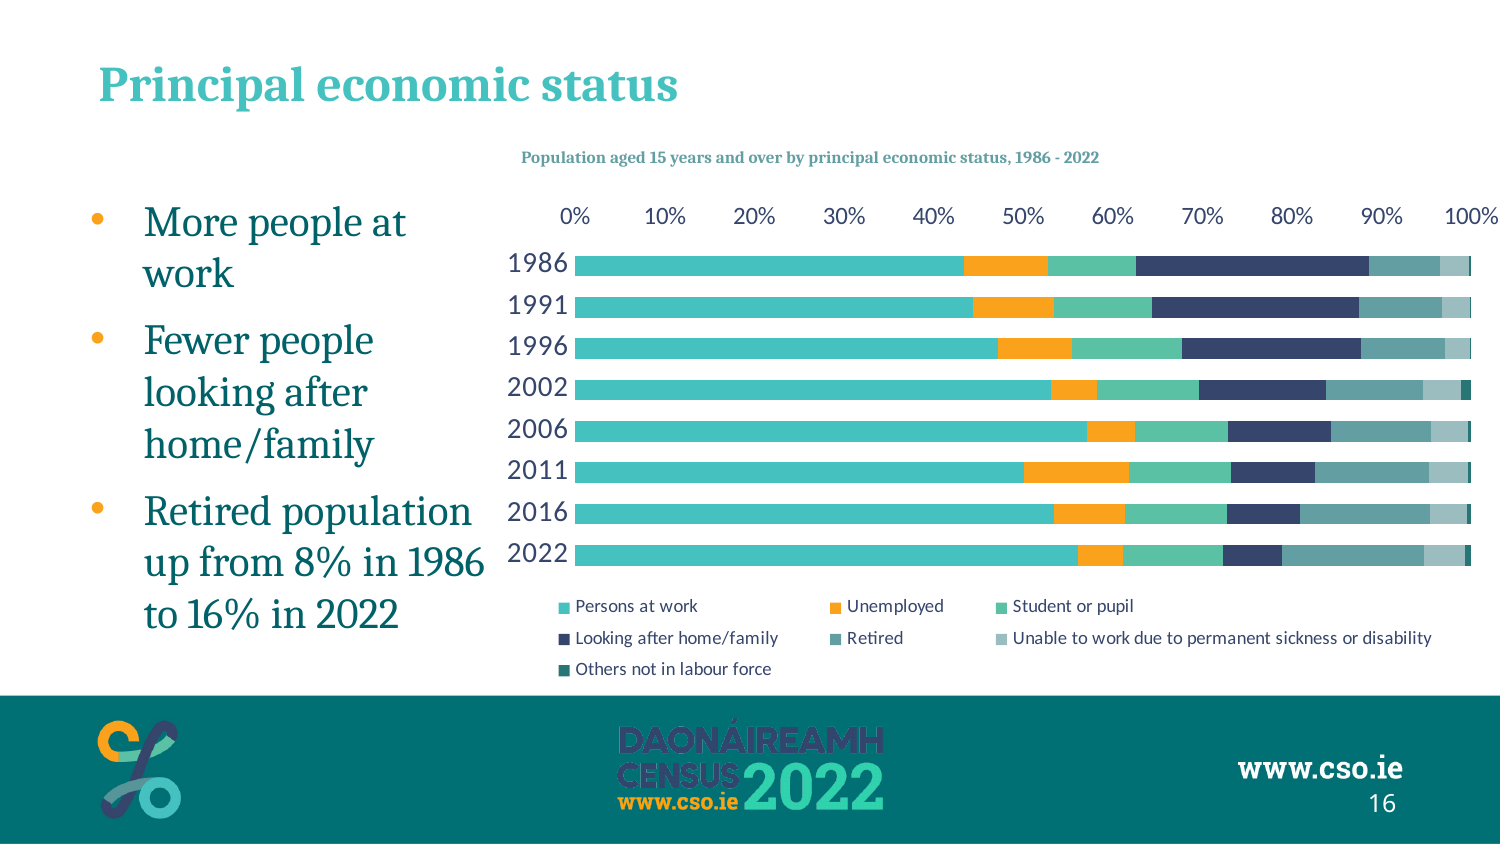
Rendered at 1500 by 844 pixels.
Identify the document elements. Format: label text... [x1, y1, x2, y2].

list More people at work Fewer people looking after home/family Retired population up from 8% in 1986 to 16% in 2022 [75, 185, 501, 659]
title Population aged 15 years and over by principal economic status, 1986 - 2022 [506, 138, 1495, 161]
text_box Principal economic status [84, 43, 695, 119]
chart [506, 161, 1499, 706]
picture [0, 0, 1500, 844]
slide_number 16 [1246, 782, 1412, 828]
